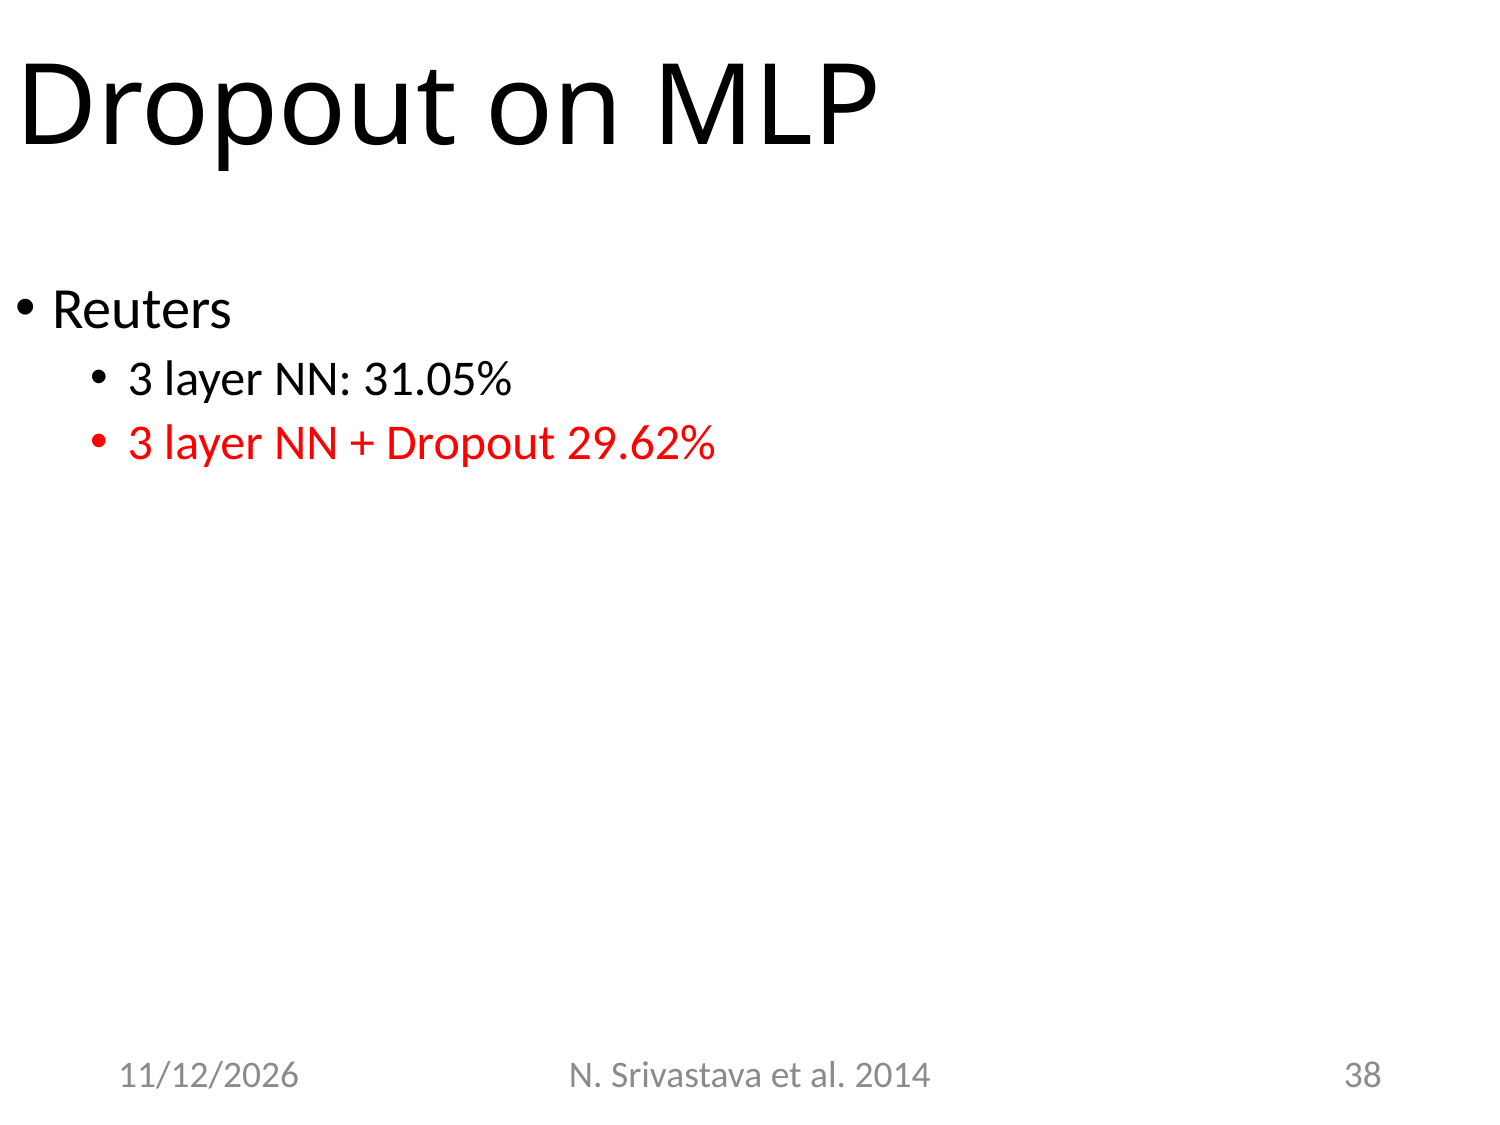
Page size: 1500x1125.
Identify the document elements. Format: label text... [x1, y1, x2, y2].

list Reuters 3 layer NN: 31.05% 3 layer NN + Dropout 29.62% [0, 271, 779, 985]
slide_number 38 [1059, 1042, 1397, 1103]
title Dropout on MLP [0, 0, 1442, 218]
footer N. Srivastava et al. 2014 [496, 1042, 1004, 1103]
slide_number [103, 1042, 441, 1103]
